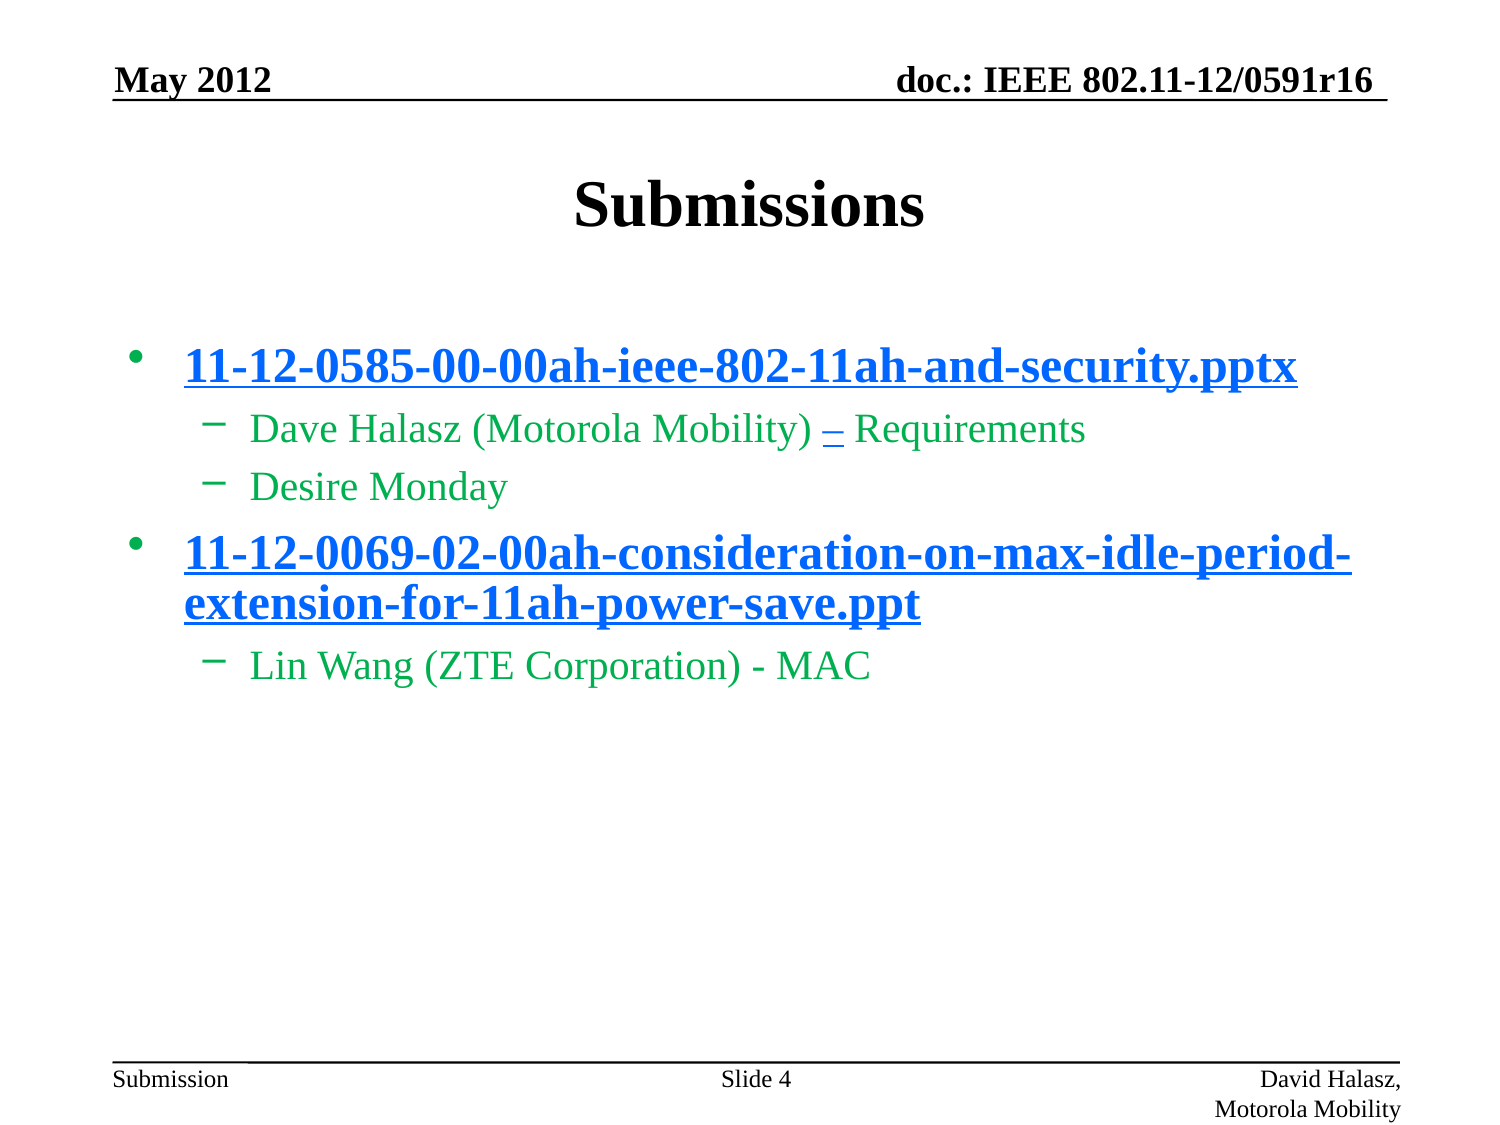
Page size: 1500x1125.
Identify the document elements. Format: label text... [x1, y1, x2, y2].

list 11-12-0585-00-00ah-ieee-802-11ah-and-security.pptx Dave Halasz (Motorola Mobility) – Requirements Desire Monday 11-12-0069-02-00ah-consideration-on-max-idle-period-extension-for-11ah-power-save.ppt Lin Wang (ZTE Corporation) - MAC [112, 324, 1388, 1001]
title Submissions [112, 112, 1388, 288]
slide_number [114, 54, 333, 101]
footer David Halasz, Motorola Mobility [1185, 1061, 1402, 1093]
slide_number Slide 4 [712, 1061, 800, 1093]
